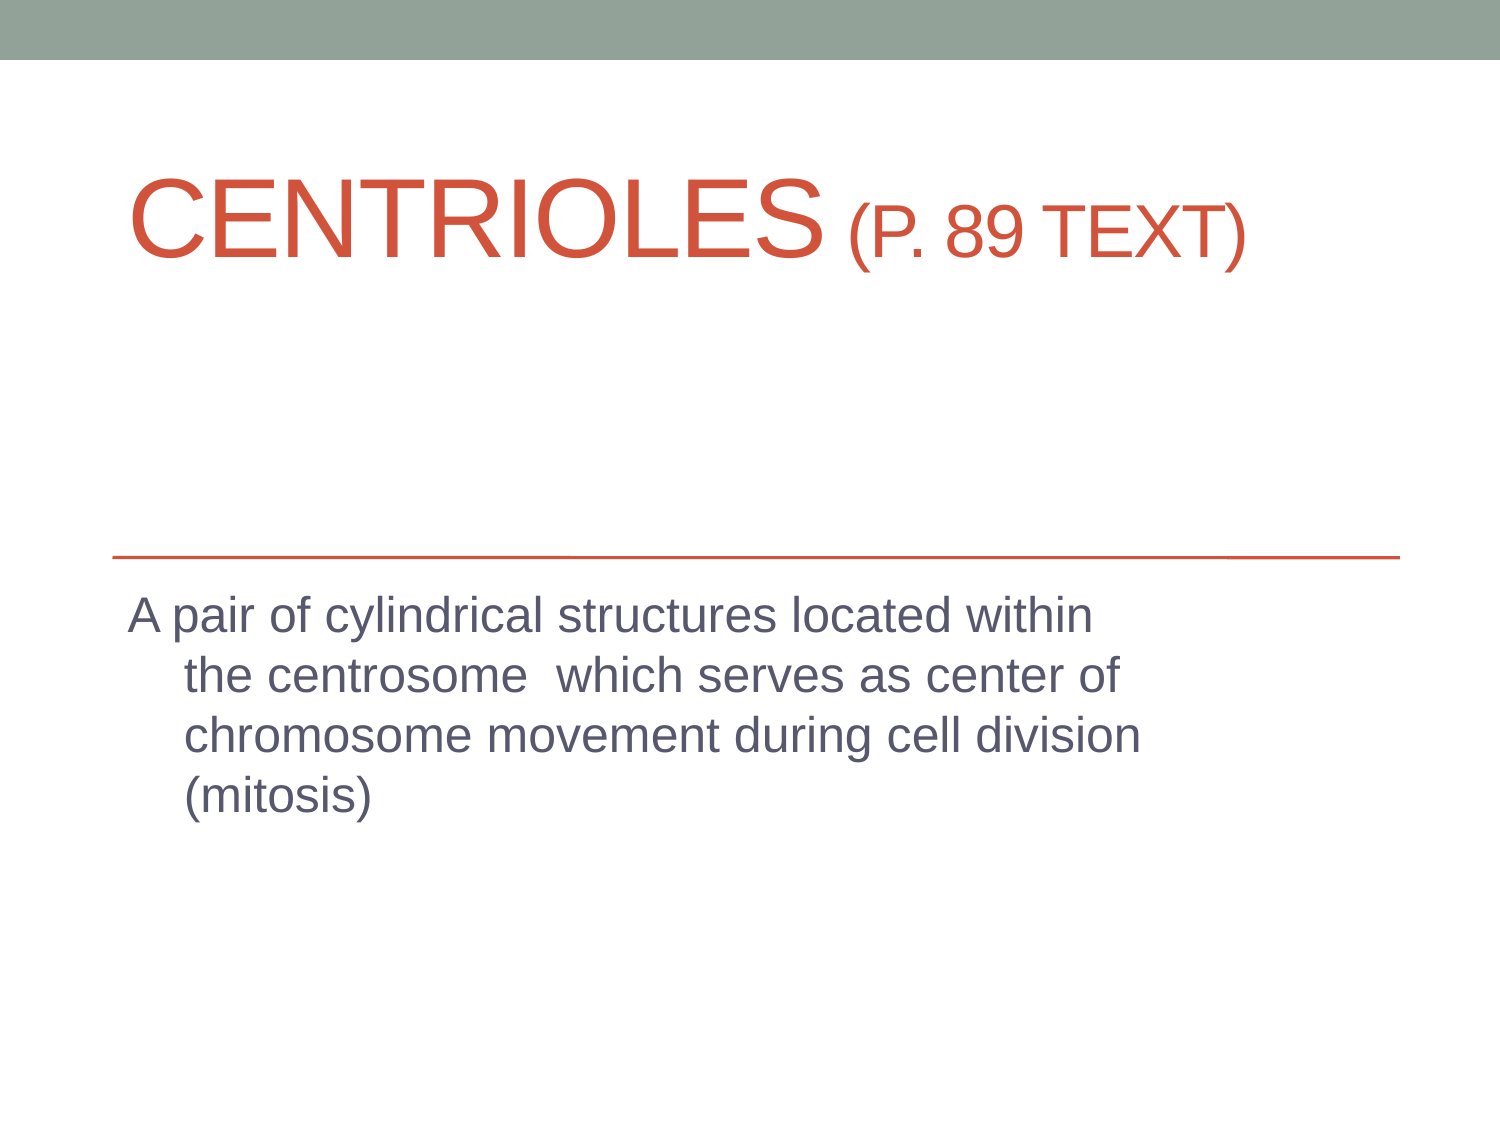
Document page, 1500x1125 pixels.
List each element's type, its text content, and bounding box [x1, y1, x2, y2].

subtitle A pair of cylindrical structures located within the centrosome which serves as center of chromosome movement during cell division (mitosis) [112, 575, 1163, 863]
title Centrioles (p. 89 text) [112, 99, 1388, 288]
